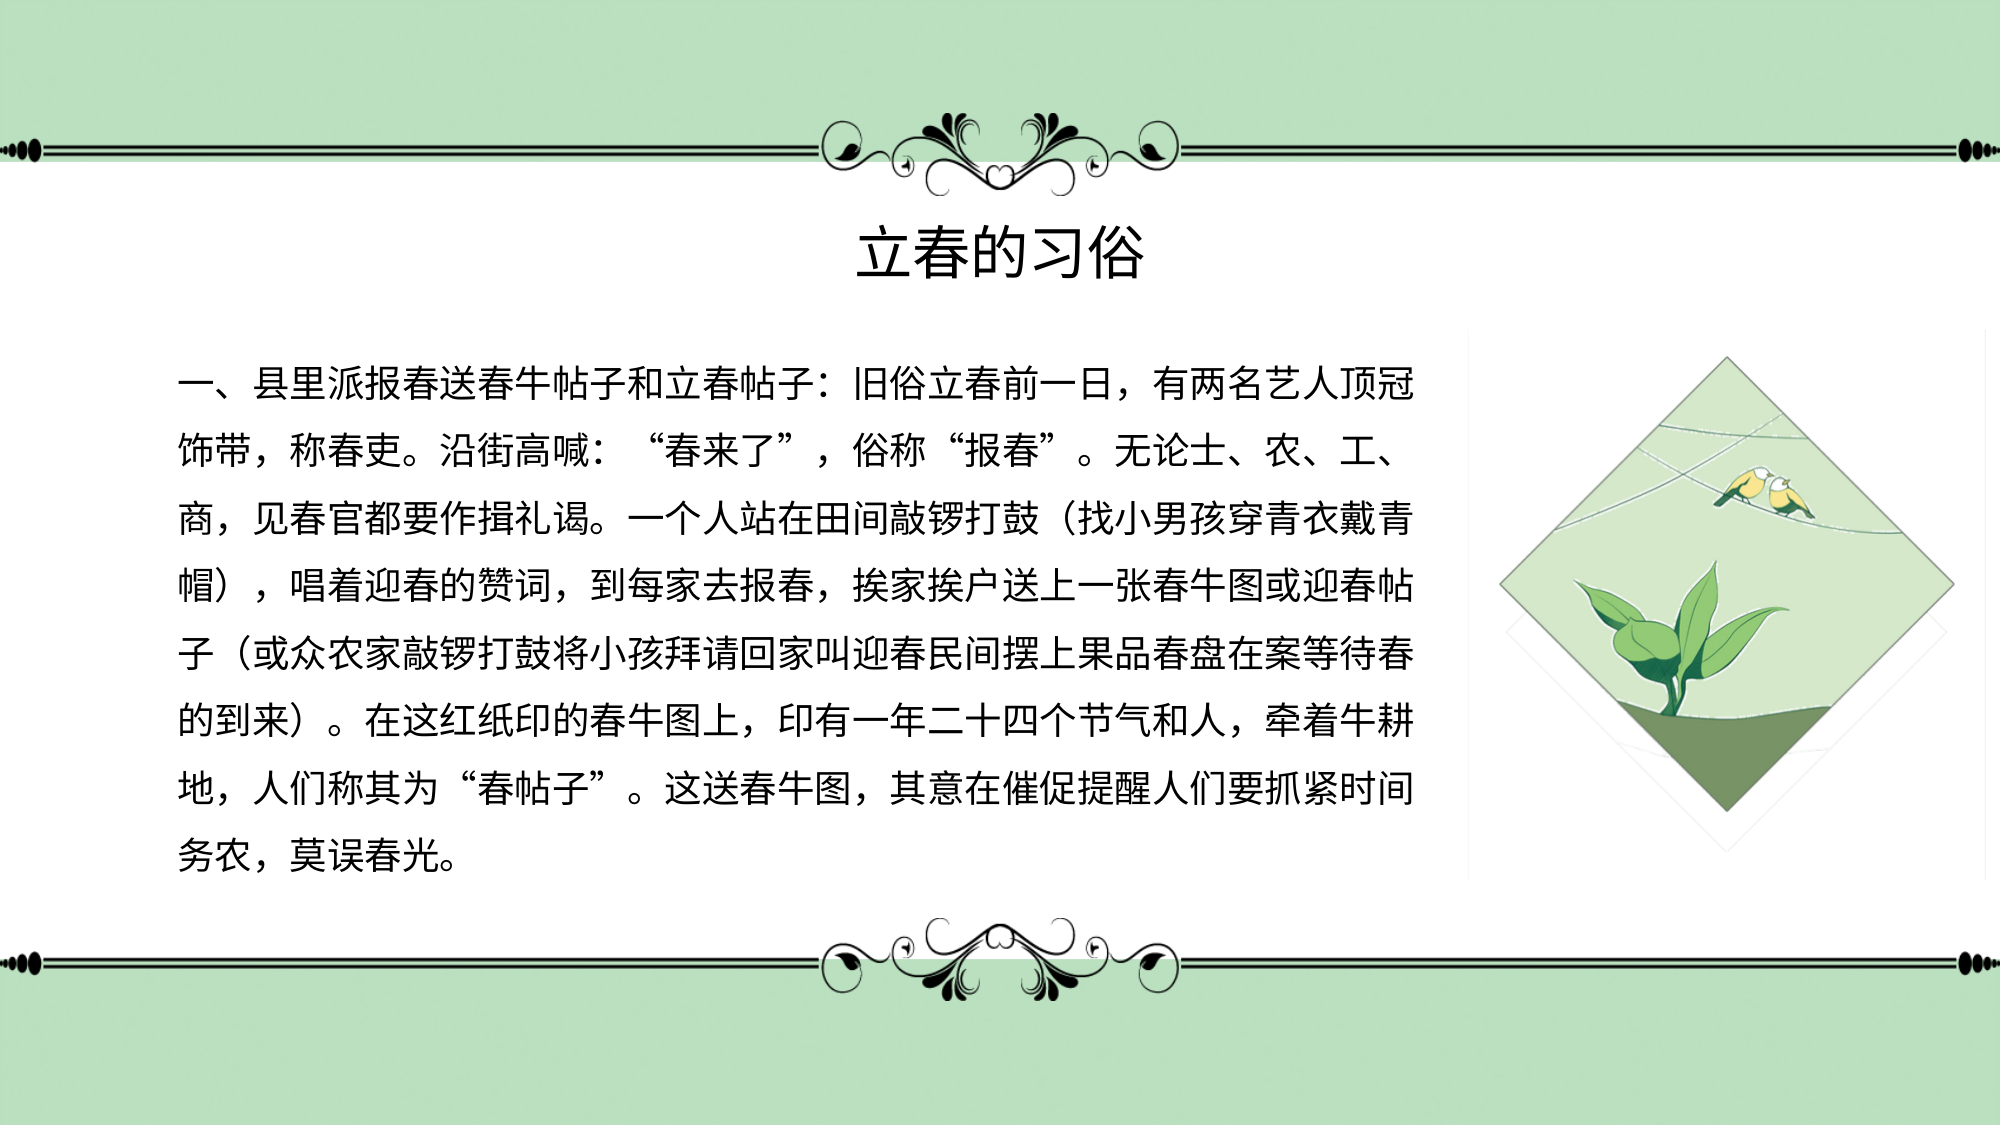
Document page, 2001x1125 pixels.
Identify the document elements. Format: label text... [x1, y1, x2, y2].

picture [1453, 329, 2000, 880]
picture [0, 918, 2000, 1125]
text_box 一、县里派报春送春牛帖子和立春帖子：旧俗立春前一日，有两名艺人顶冠饰带，称春吏。沿街高喊：“春来了”，俗称“报春”。无论士、农、工、商，见春官都要作揖礼谒。一个人站在田间敲锣打鼓（找小男孩穿青衣戴青帽），唱着迎春的赞词，到每家去报春，挨家挨户送上一张春牛图或迎春帖子（或众农家敲锣打鼓将小孩拜请回家叫迎春民间摆上果品春盘在案等待春的到来）。在这红纸印的春牛图上，印有一年二十四个节气和人，牵着牛耕地，人们称其为“春帖子”。这送春牛图，其意在催促提醒人们要抓紧时间务农，莫误春光。 [162, 329, 1442, 885]
picture [0, 0, 2000, 196]
